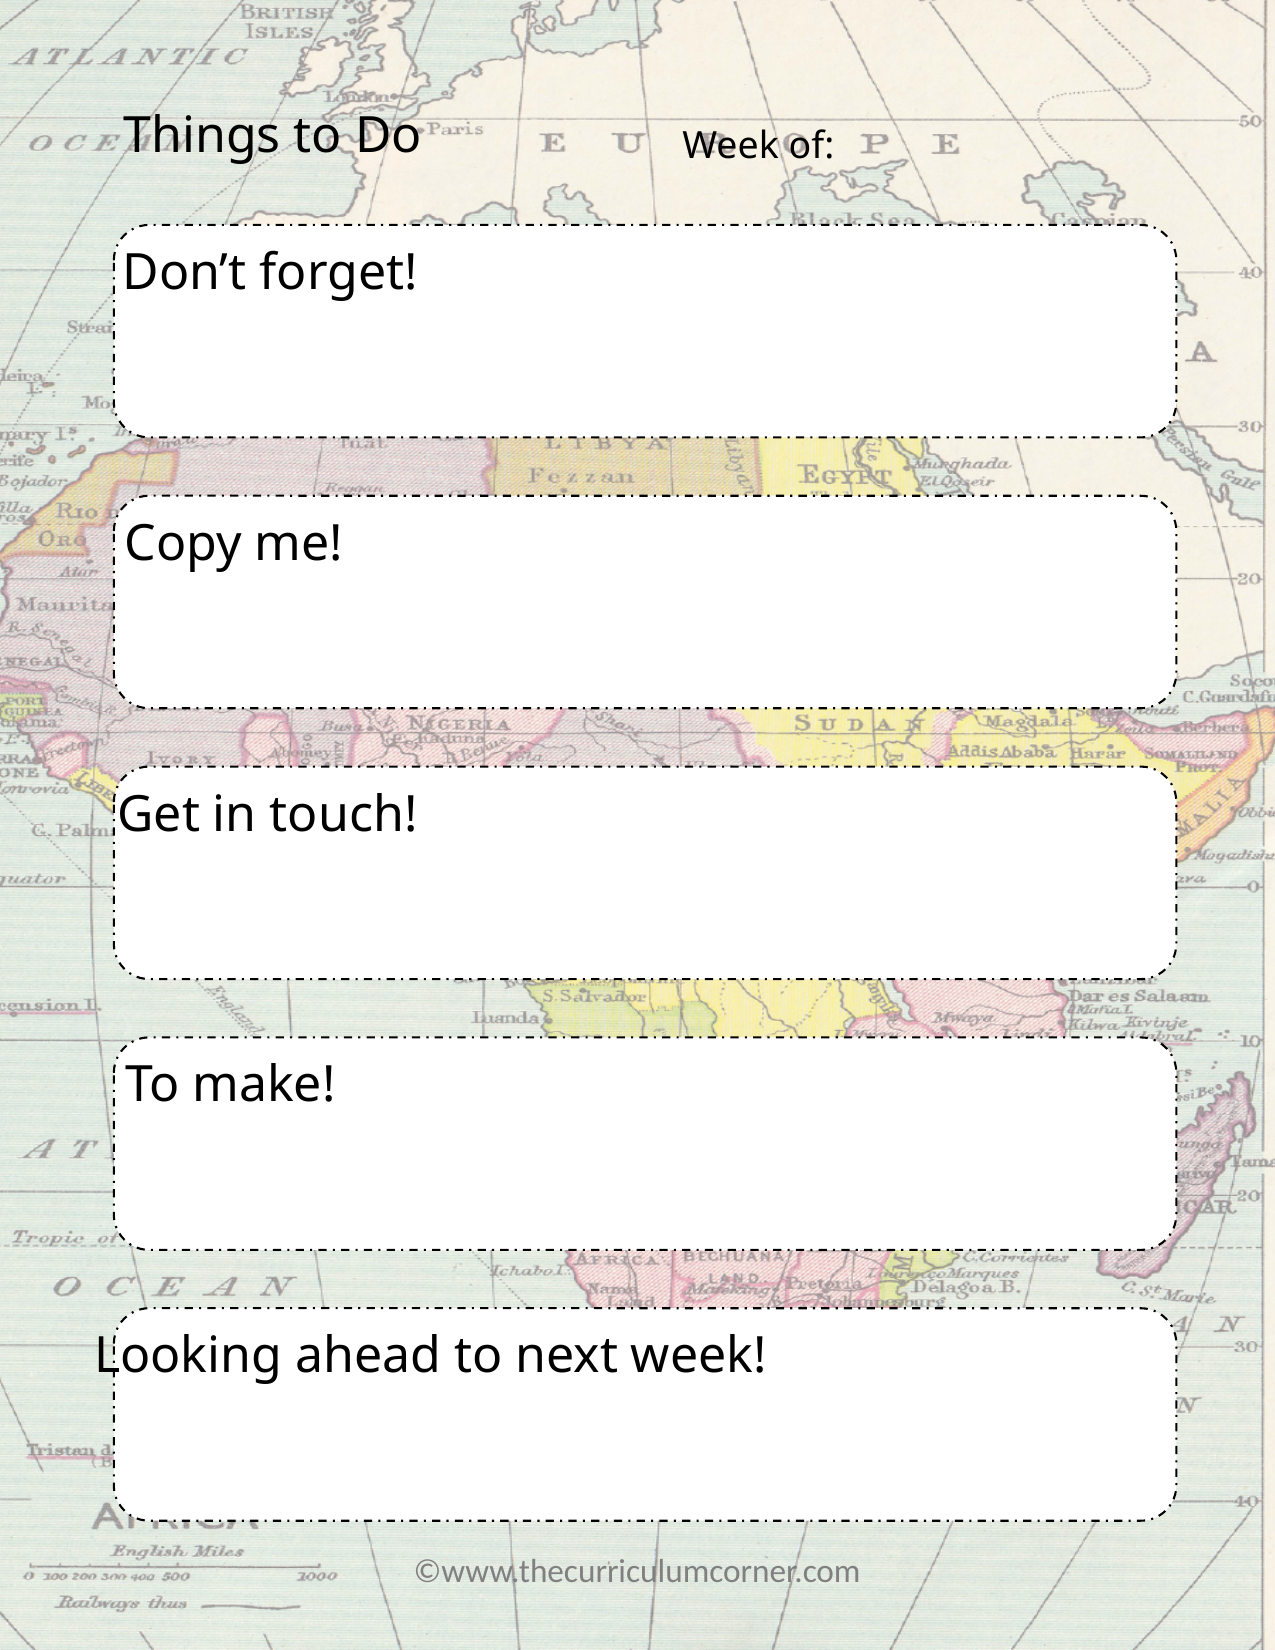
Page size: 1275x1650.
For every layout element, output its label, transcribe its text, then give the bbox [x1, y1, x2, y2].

text_box [112, 1307, 1178, 1522]
table_header [0, 0, 1275, 1650]
text_box Copy me! [109, 502, 358, 578]
text_box Don’t forget! [108, 231, 433, 307]
text_box [112, 1036, 1178, 1251]
text_box ©www.thecurriculumcorner.com [399, 1541, 876, 1597]
text_box [112, 765, 1178, 981]
text_box Week of: [667, 113, 850, 174]
text_box [112, 223, 1178, 439]
text_box Get in touch! [102, 773, 433, 849]
text_box Looking ahead to next week! [79, 1315, 783, 1390]
text_box [112, 494, 1178, 710]
text_box Things to Do [108, 95, 437, 170]
text_box To make! [110, 1044, 351, 1120]
